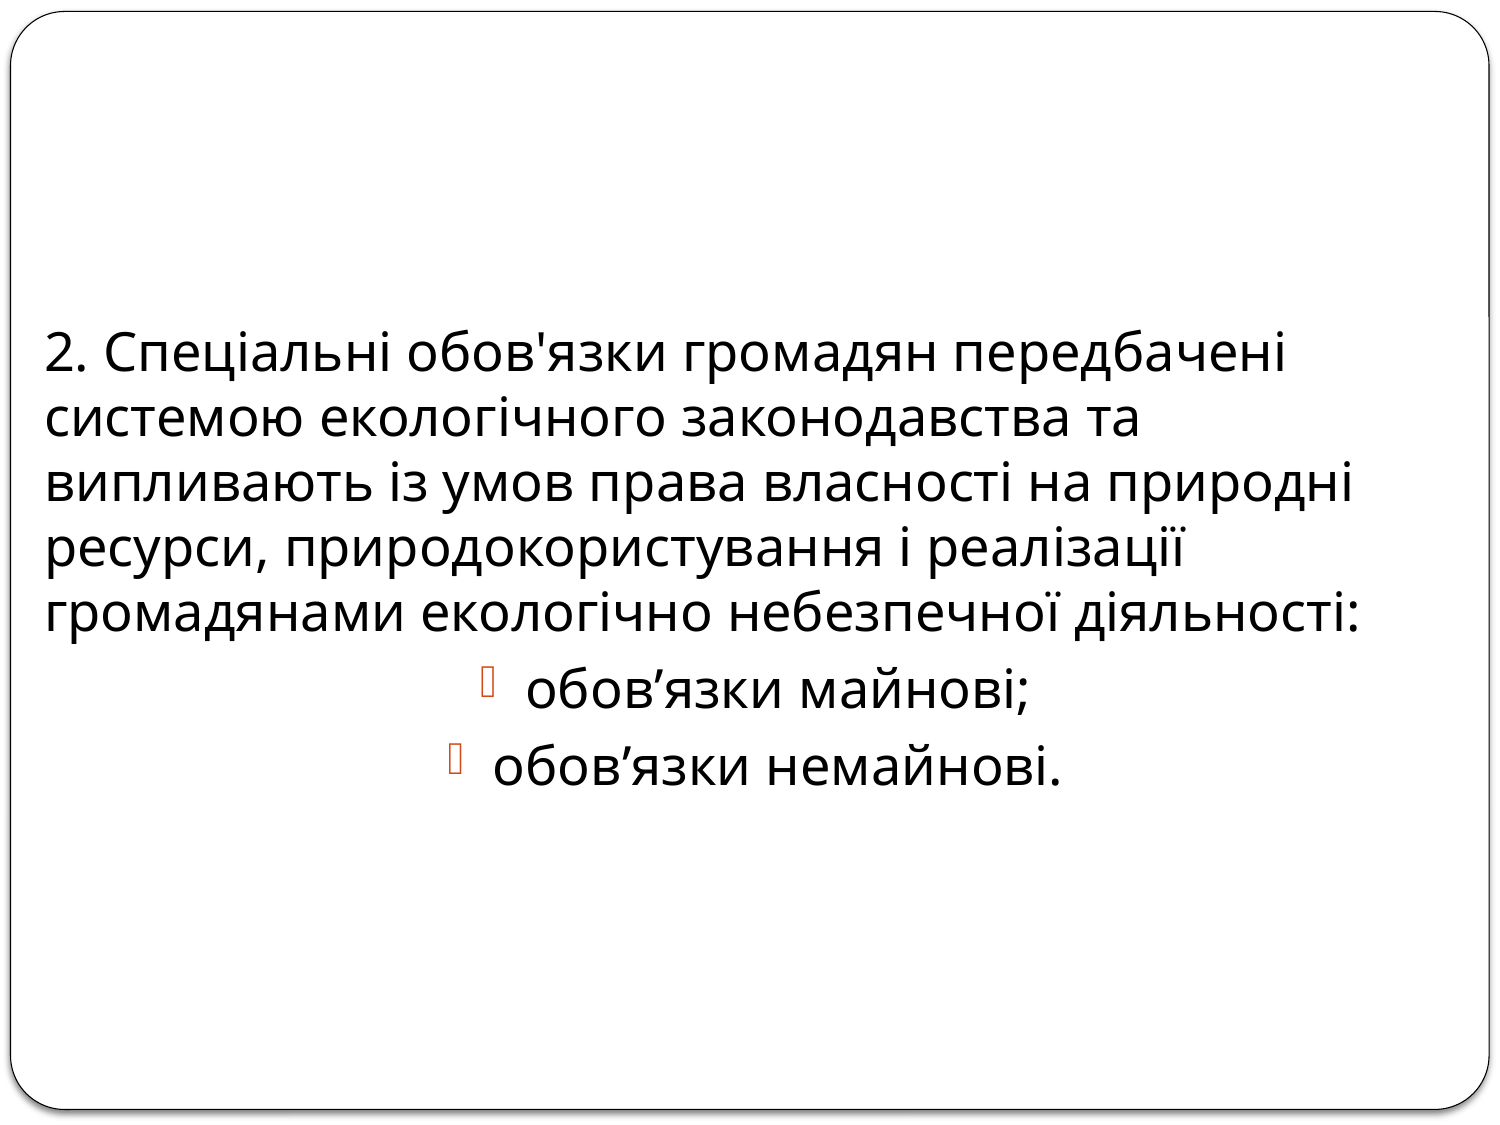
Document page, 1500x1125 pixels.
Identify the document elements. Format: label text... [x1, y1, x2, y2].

list 2. Спеціальні обов'язки громадян передбачені системою екологічного законодавства та випливають із умов права власності на природні ресурси, природокористування і реалізації громадянами екологічно небезпечної діяльності: обов’язки майнові; обов’язки немайнові. [29, 19, 1483, 1094]
